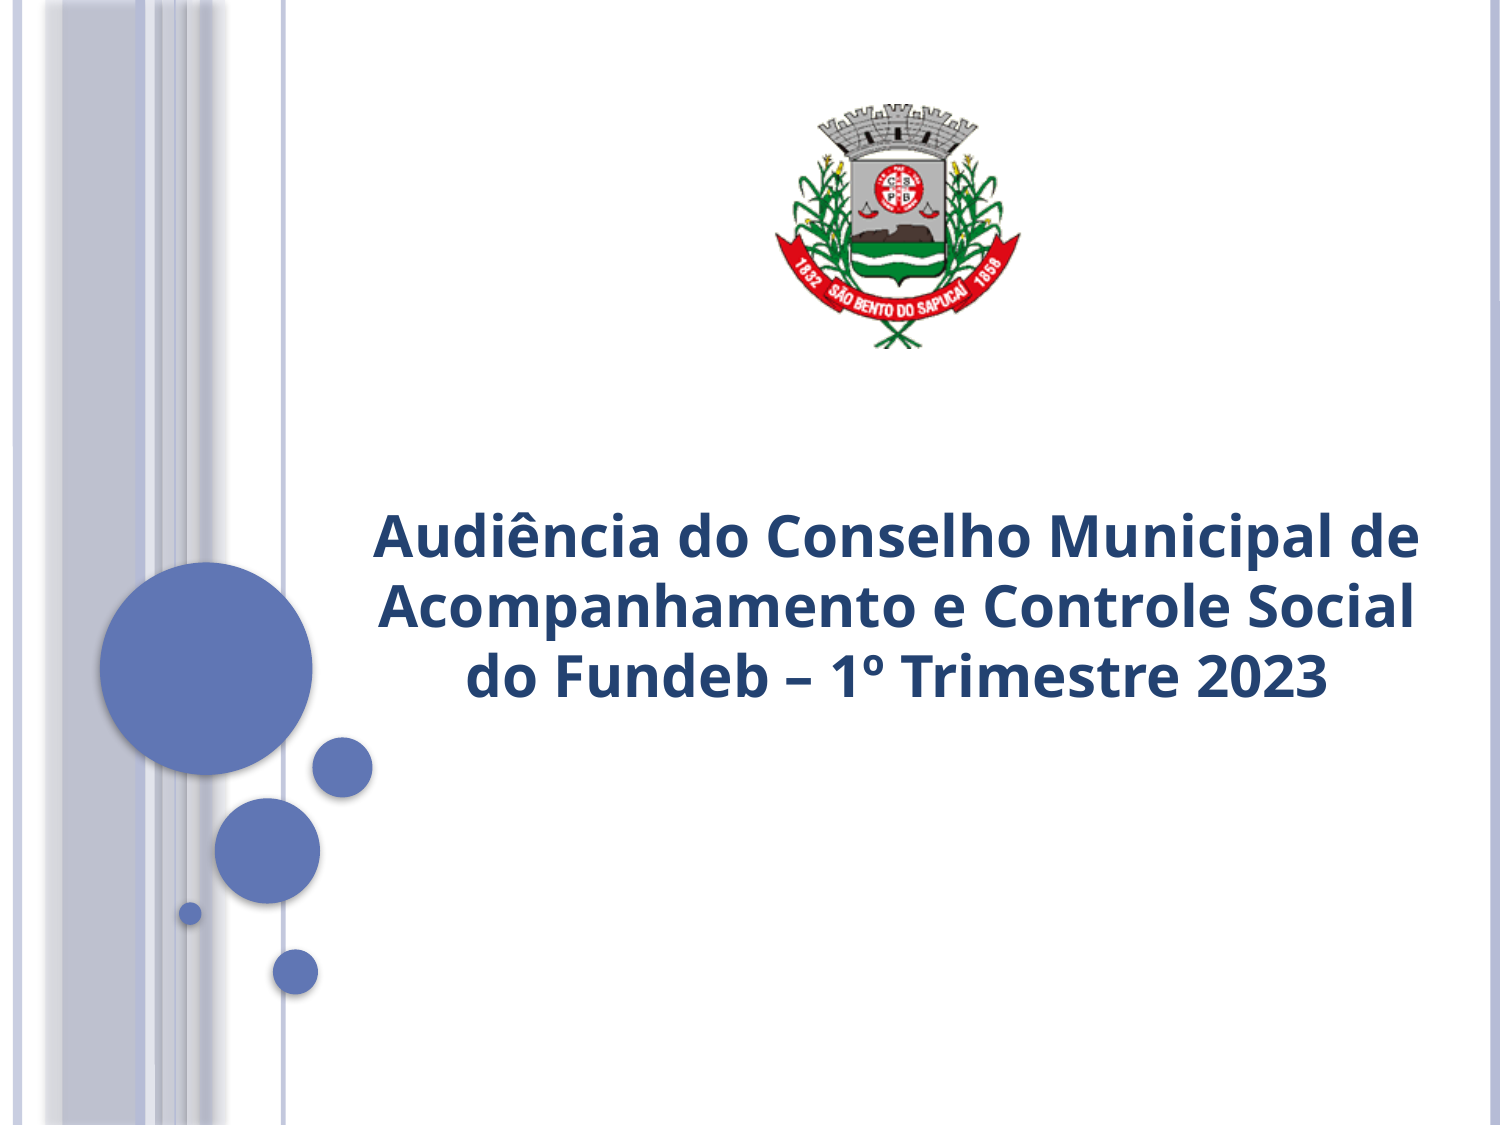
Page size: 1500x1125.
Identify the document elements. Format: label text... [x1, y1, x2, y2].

picture [718, 103, 1077, 349]
text_box Audiência do Conselho Municipal de Acompanhamento e Controle Social do Fundeb – 1º Trimestre 2023 [324, 491, 1471, 717]
